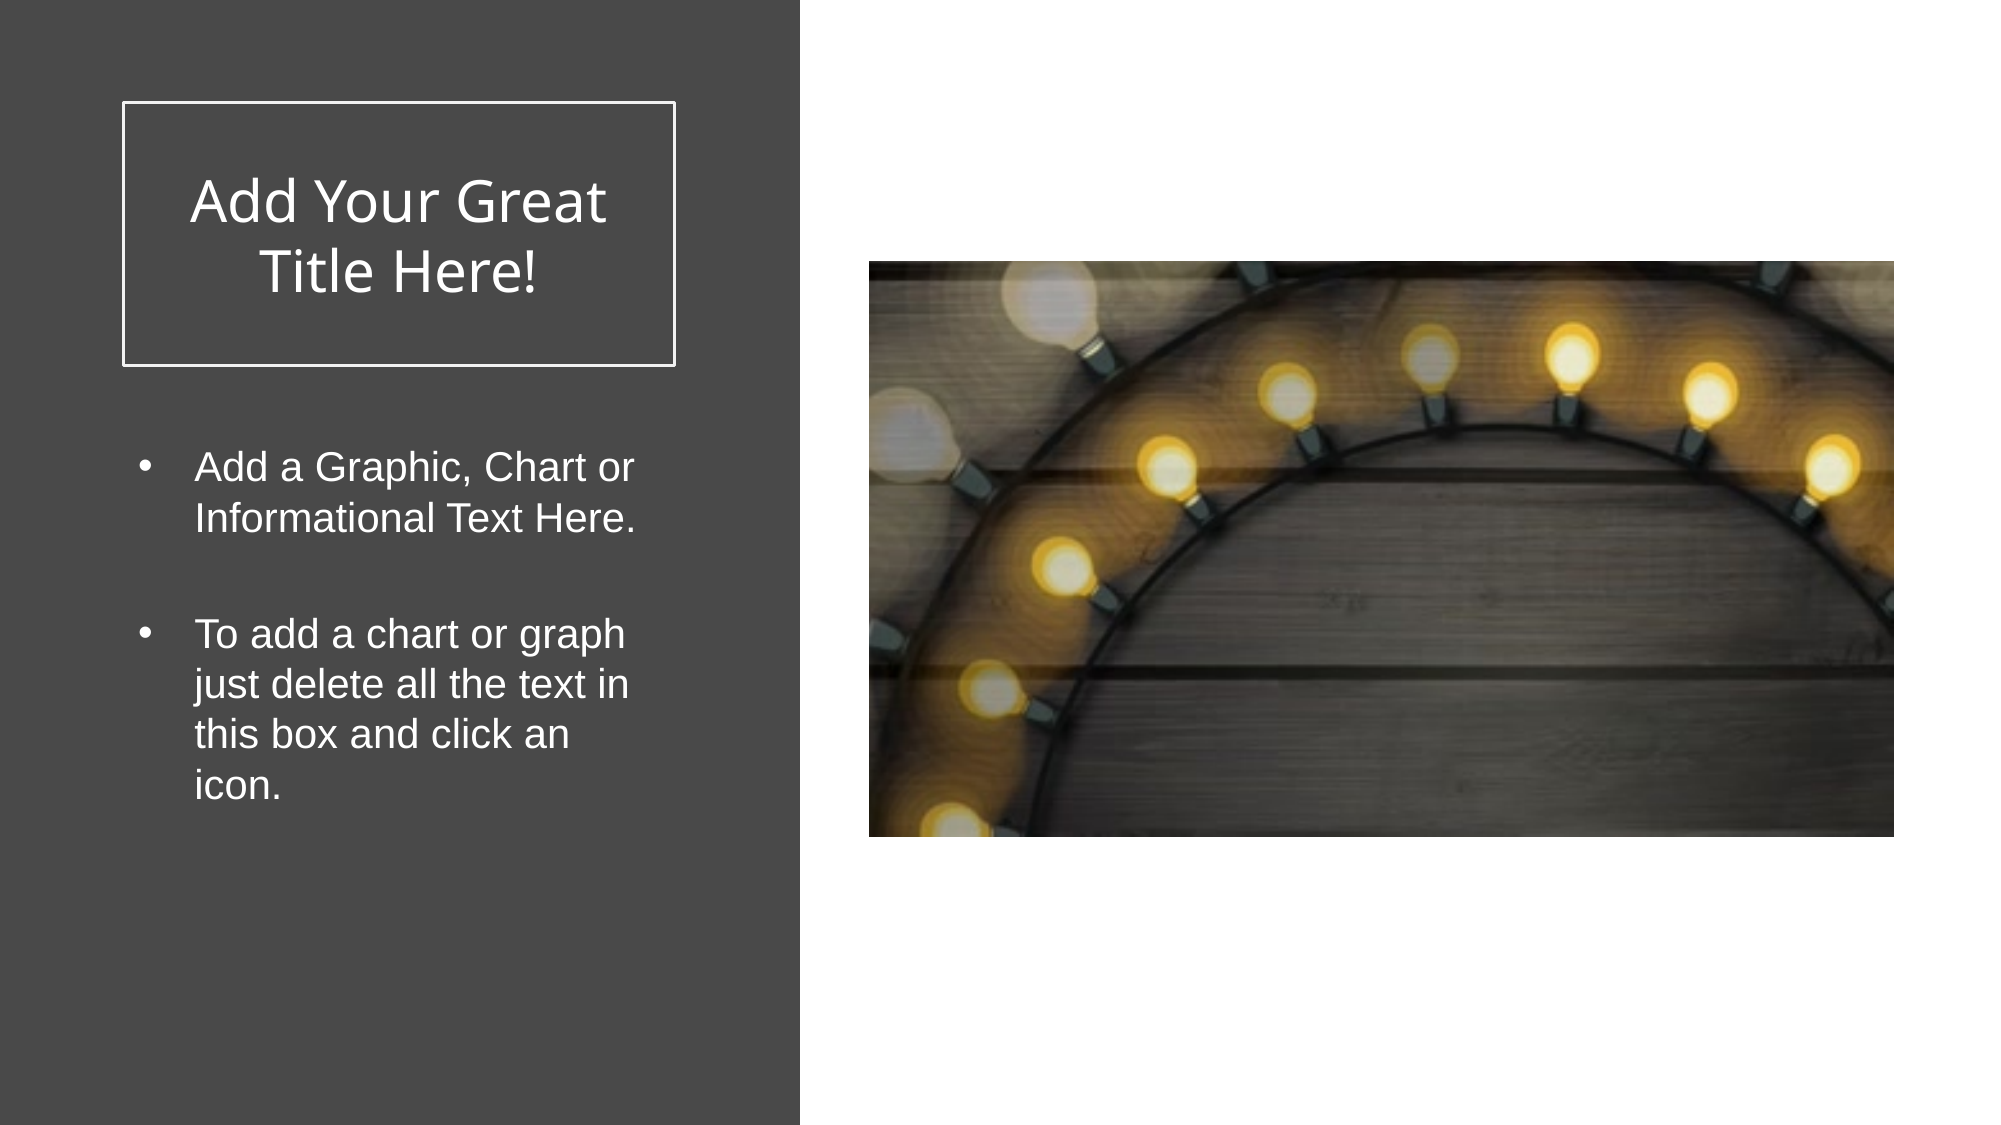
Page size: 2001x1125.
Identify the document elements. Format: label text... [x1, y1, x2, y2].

text_box [0, 0, 802, 1125]
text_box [868, 260, 1895, 838]
text_box Add Your Great Title Here! [123, 102, 675, 366]
text_box Add a Graphic, Chart or Informational Text Here. To add a chart or graph just delete all the text in this box and click an icon. [123, 432, 675, 993]
